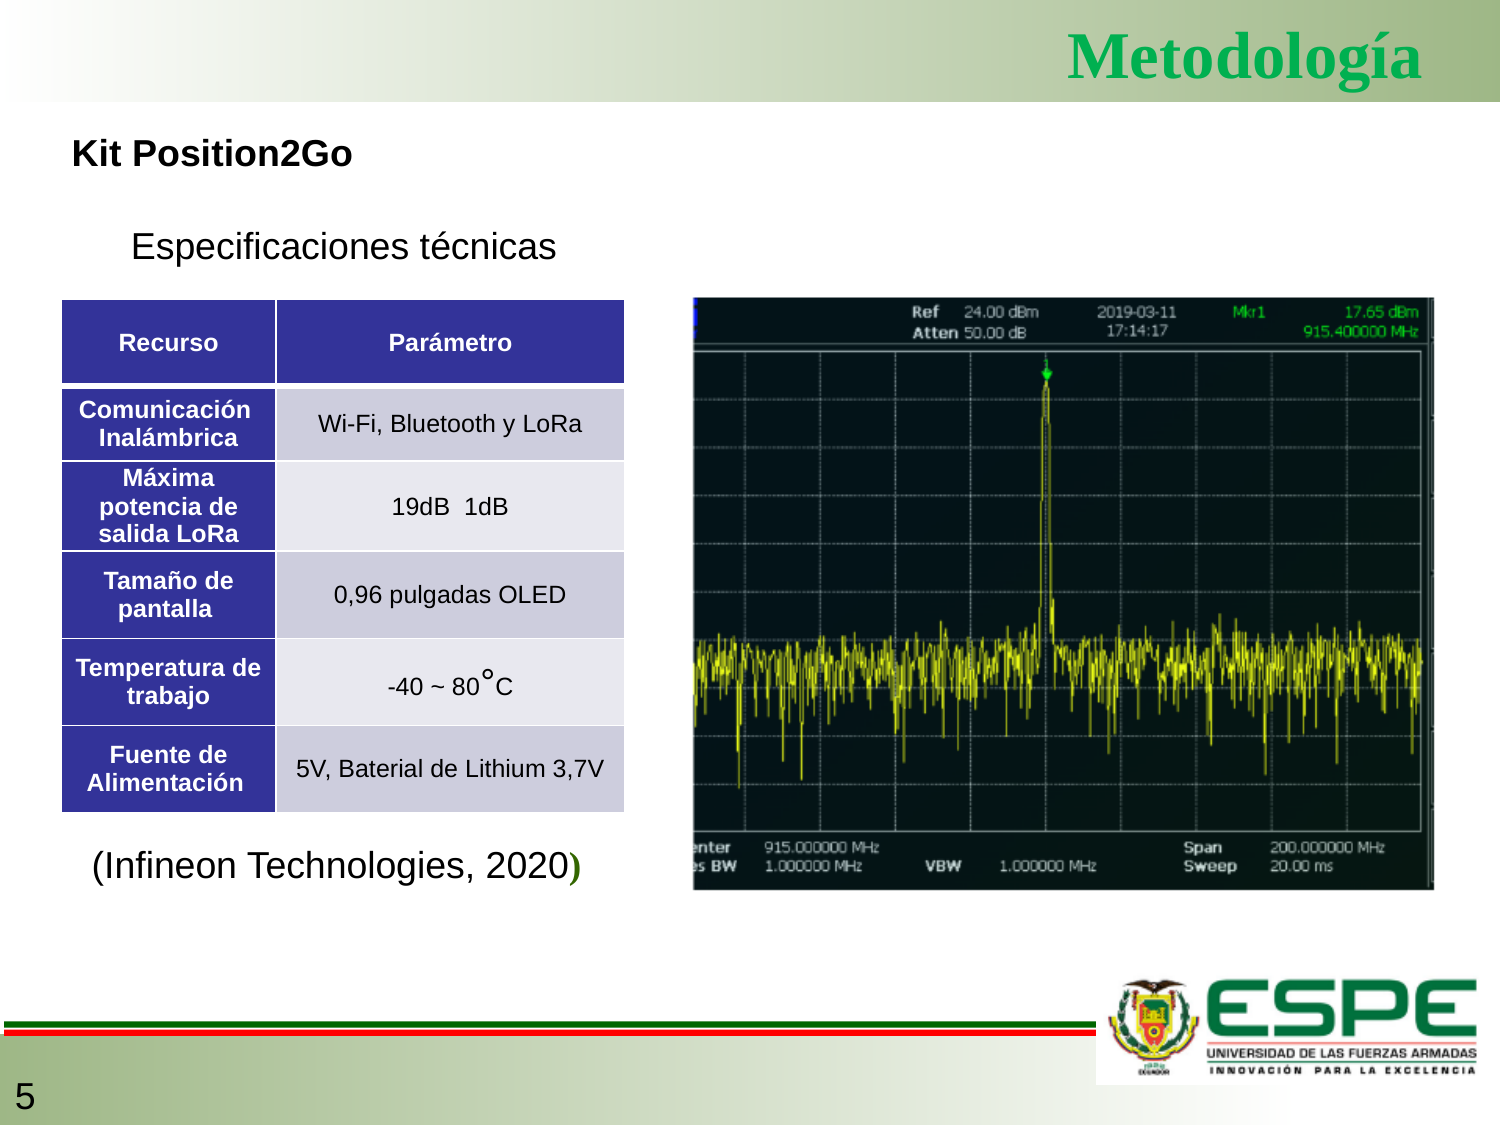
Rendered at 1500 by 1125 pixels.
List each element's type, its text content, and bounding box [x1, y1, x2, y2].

text_box Especificaciones técnicas [115, 214, 625, 275]
picture [1096, 965, 1483, 1085]
text_box 5 [0, 1064, 116, 1125]
text_box Metodología [88, 4, 1439, 137]
picture [687, 290, 1439, 895]
text_box Metodología [88, 138, 1439, 193]
text_box (Infineon Technologies, 2020) [76, 833, 608, 894]
text_box Kit Position2Go [56, 121, 486, 182]
